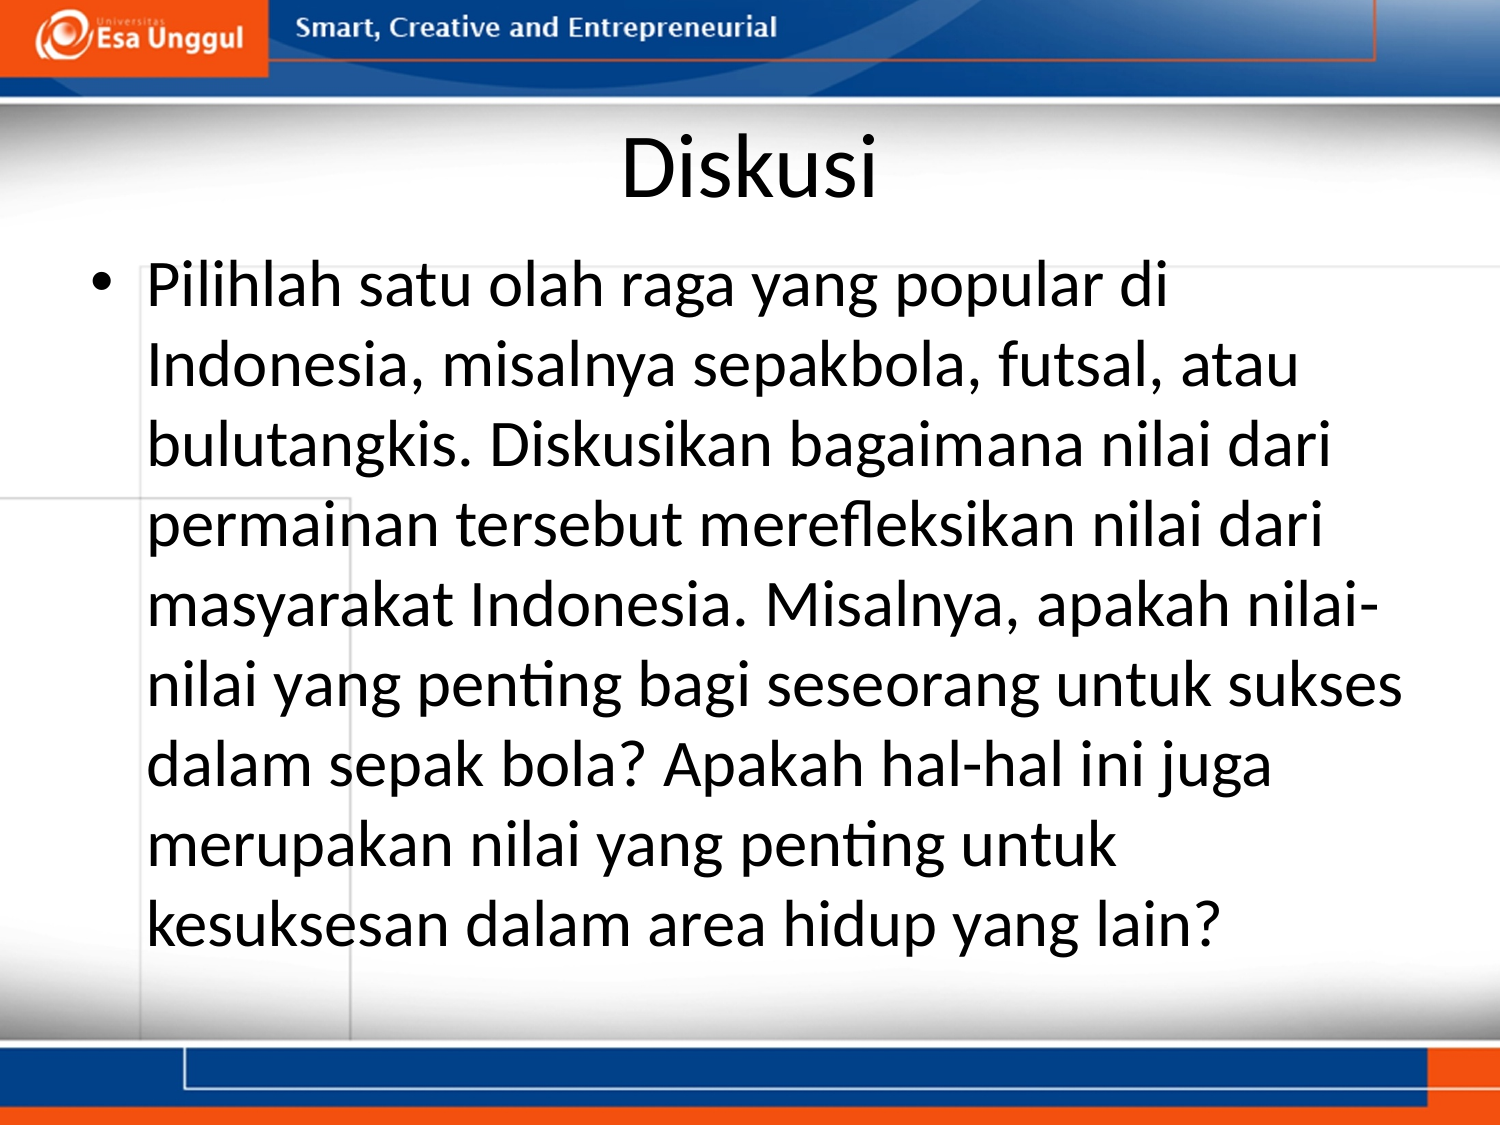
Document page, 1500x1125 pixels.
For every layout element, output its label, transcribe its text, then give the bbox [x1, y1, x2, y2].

picture [0, 0, 1500, 1125]
list Pilihlah satu olah raga yang popular di Indonesia, misalnya sepakbola, futsal, atau bulutangkis. Diskusikan bagaimana nilai dari permainan tersebut merefleksikan nilai dari masyarakat Indonesia. Misalnya, apakah nilai-nilai yang penting bagi seseorang untuk sukses dalam sepak bola? Apakah hal-hal ini juga merupakan nilai yang penting untuk kesuksesan dalam area hidup yang lain? [75, 232, 1425, 1043]
title Diskusi [75, 90, 1425, 232]
